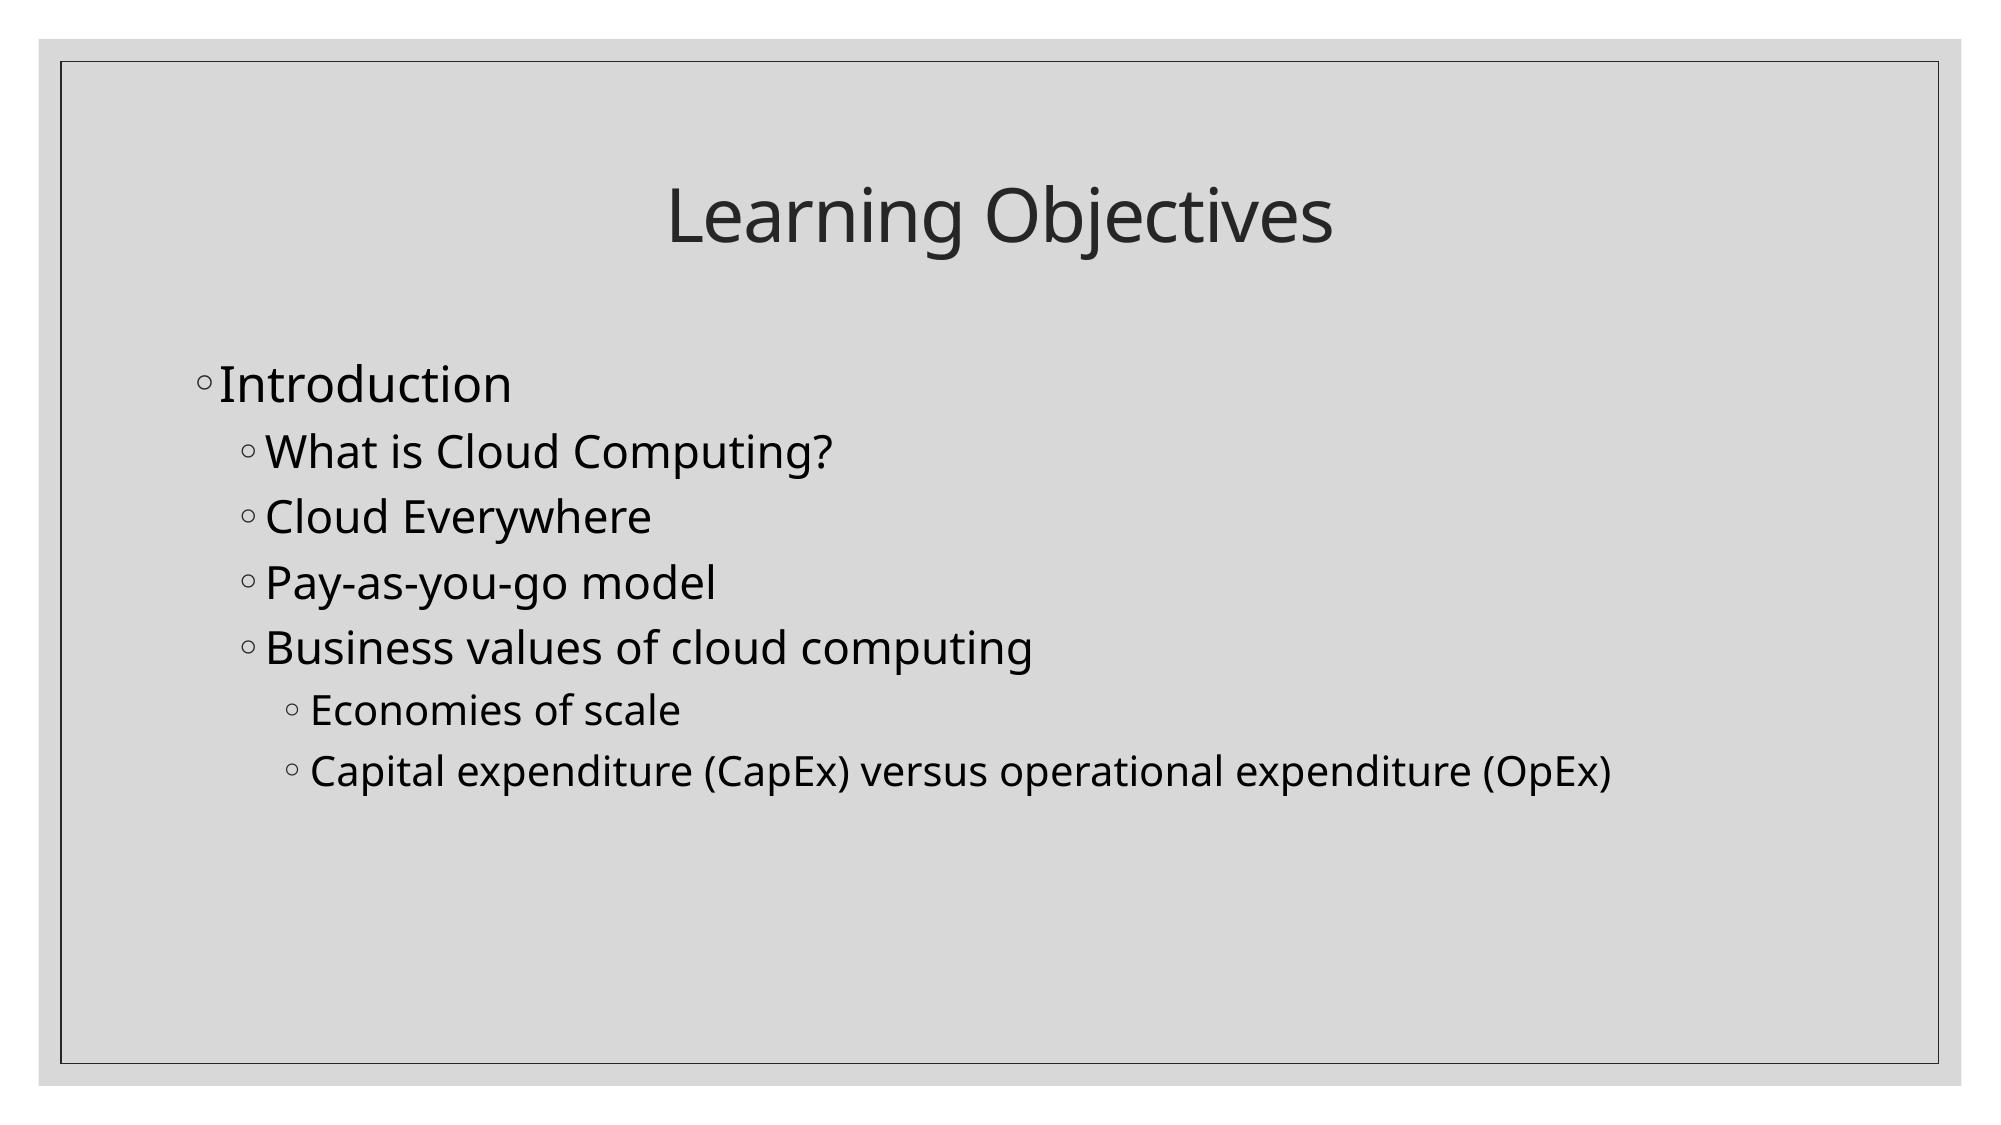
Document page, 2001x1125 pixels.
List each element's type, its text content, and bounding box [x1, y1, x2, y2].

title Learning Objectives [174, 105, 1825, 331]
list Introduction What is Cloud Computing? Cloud Everywhere Pay-as-you-go model Business values of cloud computing Economies of scale Capital expenditure (CapEx) versus operational expenditure (OpEx) [174, 345, 1825, 977]
